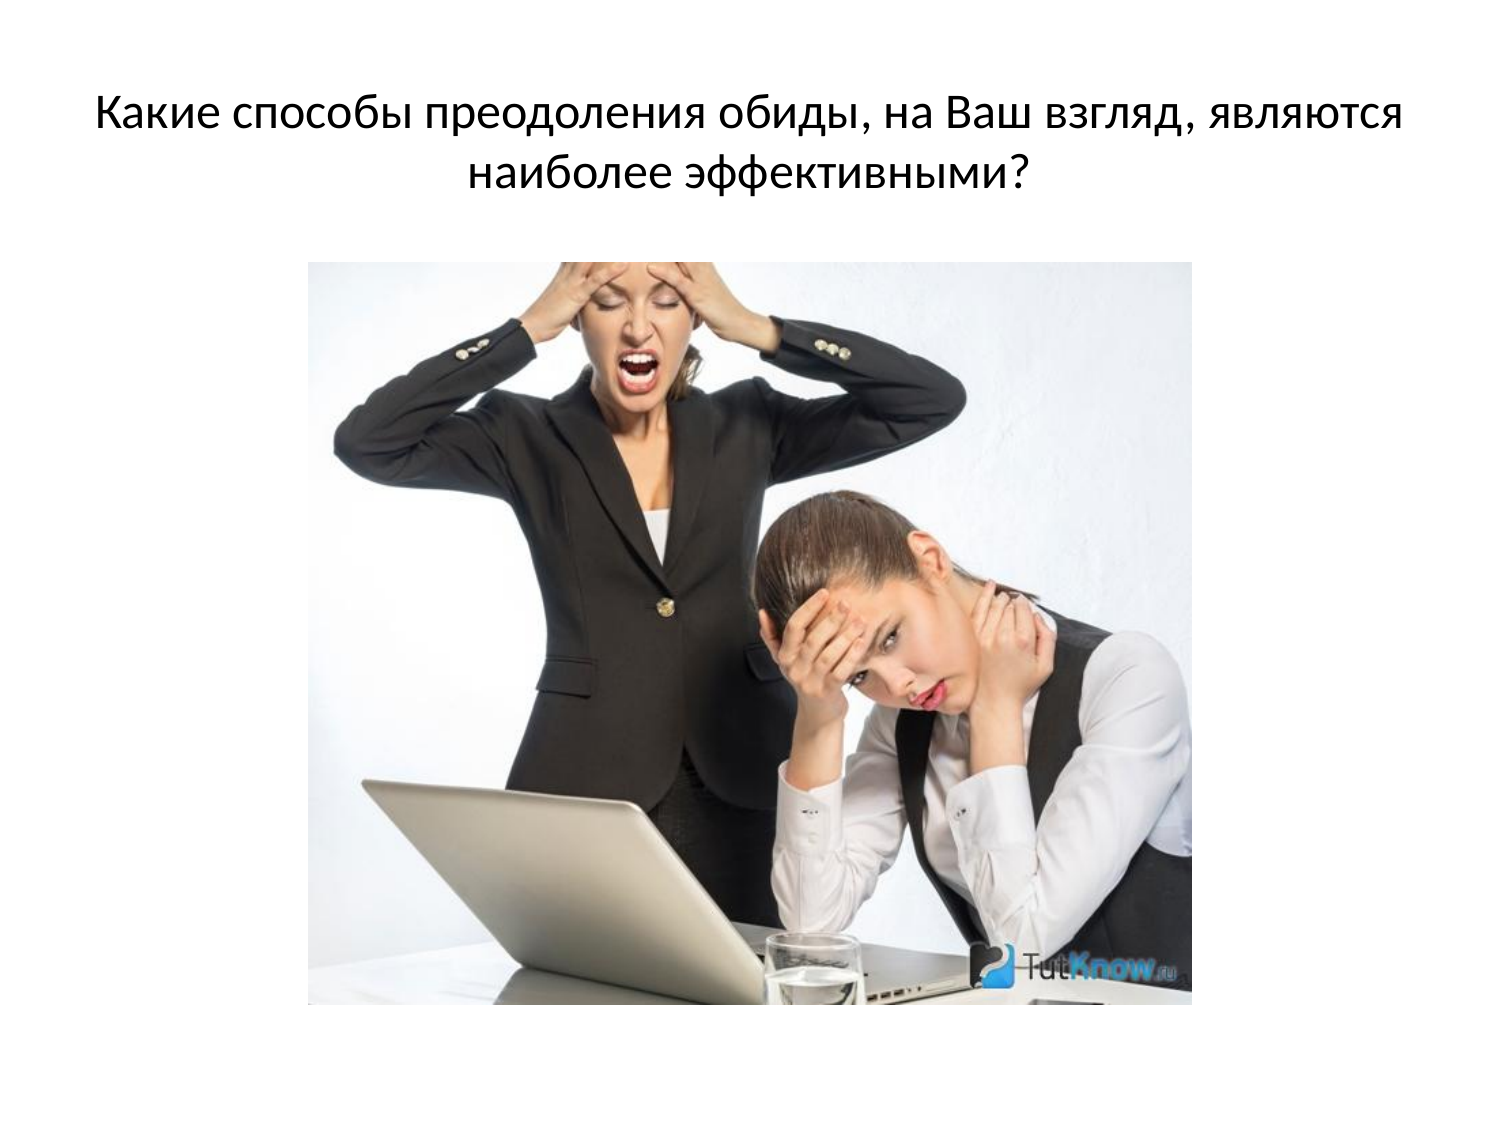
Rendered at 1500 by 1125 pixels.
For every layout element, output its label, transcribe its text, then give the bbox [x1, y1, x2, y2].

title Какие способы преодоления обиды, на Ваш взгляд, являются наиболее эффективными? [75, 45, 1425, 233]
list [307, 262, 1193, 1006]
